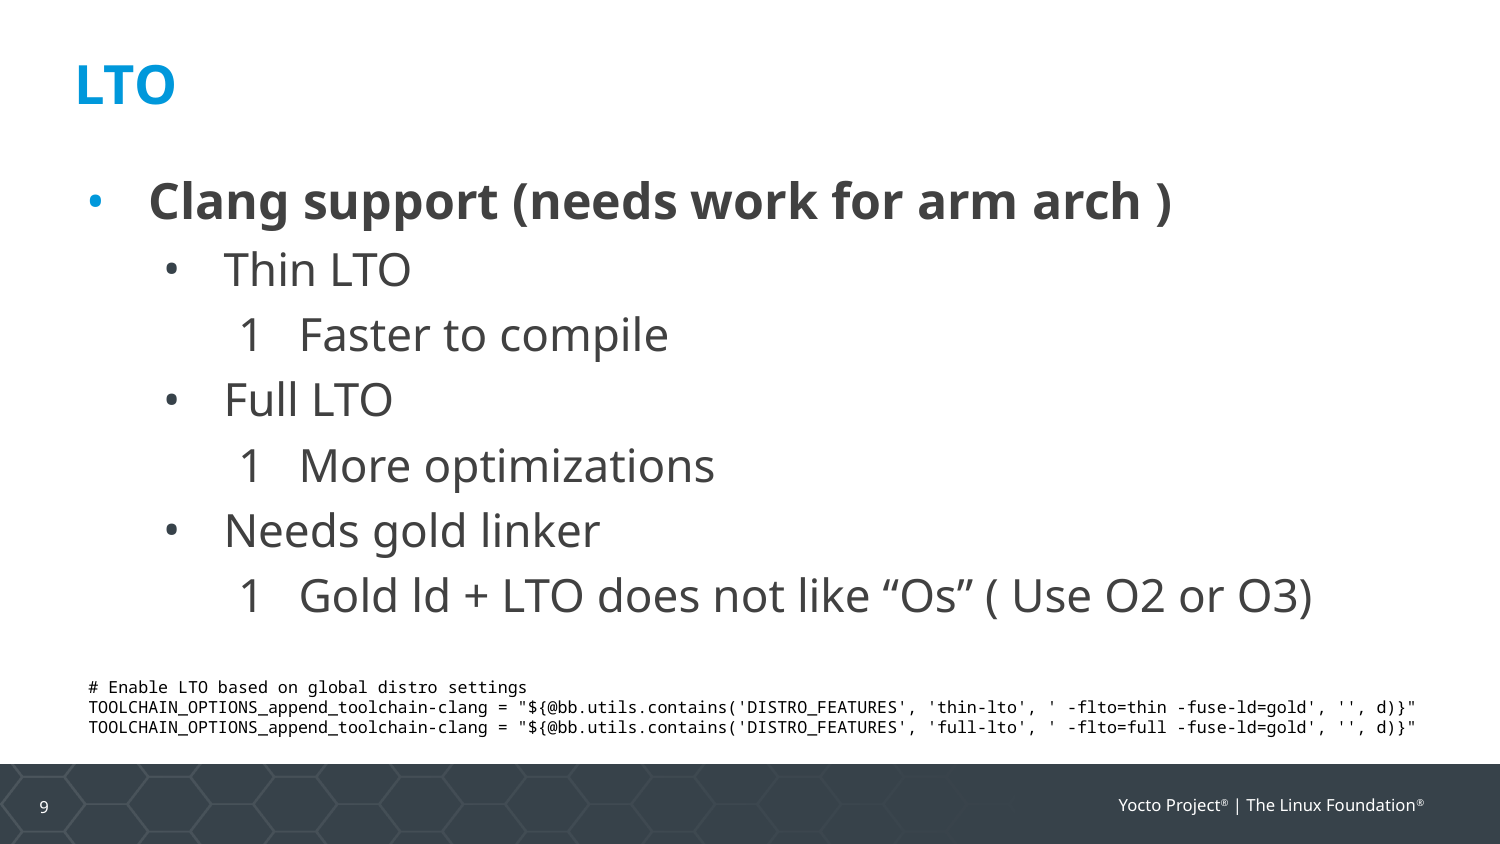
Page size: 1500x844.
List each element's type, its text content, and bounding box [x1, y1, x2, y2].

title LTO [74, 50, 1425, 160]
list Clang support (needs work for arm arch ) Thin LTO Faster to compile Full LTO More optimizations Needs gold linker Gold ld + LTO does not like “Os” ( Use O2 or O3) [73, 169, 1425, 669]
picture [0, 0, 1500, 844]
text_box # Enable LTO based on global distro settings TOOLCHAIN_OPTIONS_append_toolchain-clang = "${@bb.utils.contains('DISTRO_FEATURES', 'thin-lto', ' -flto=thin -fuse-ld=gold', '', d)}" TOOLCHAIN_OPTIONS_append_toolchain-clang = "${@bb.utils.contains('DISTRO_FEATURES', 'full-lto', ' -flto=full -fuse-ld=gold', '', d)}" [73, 669, 1433, 784]
